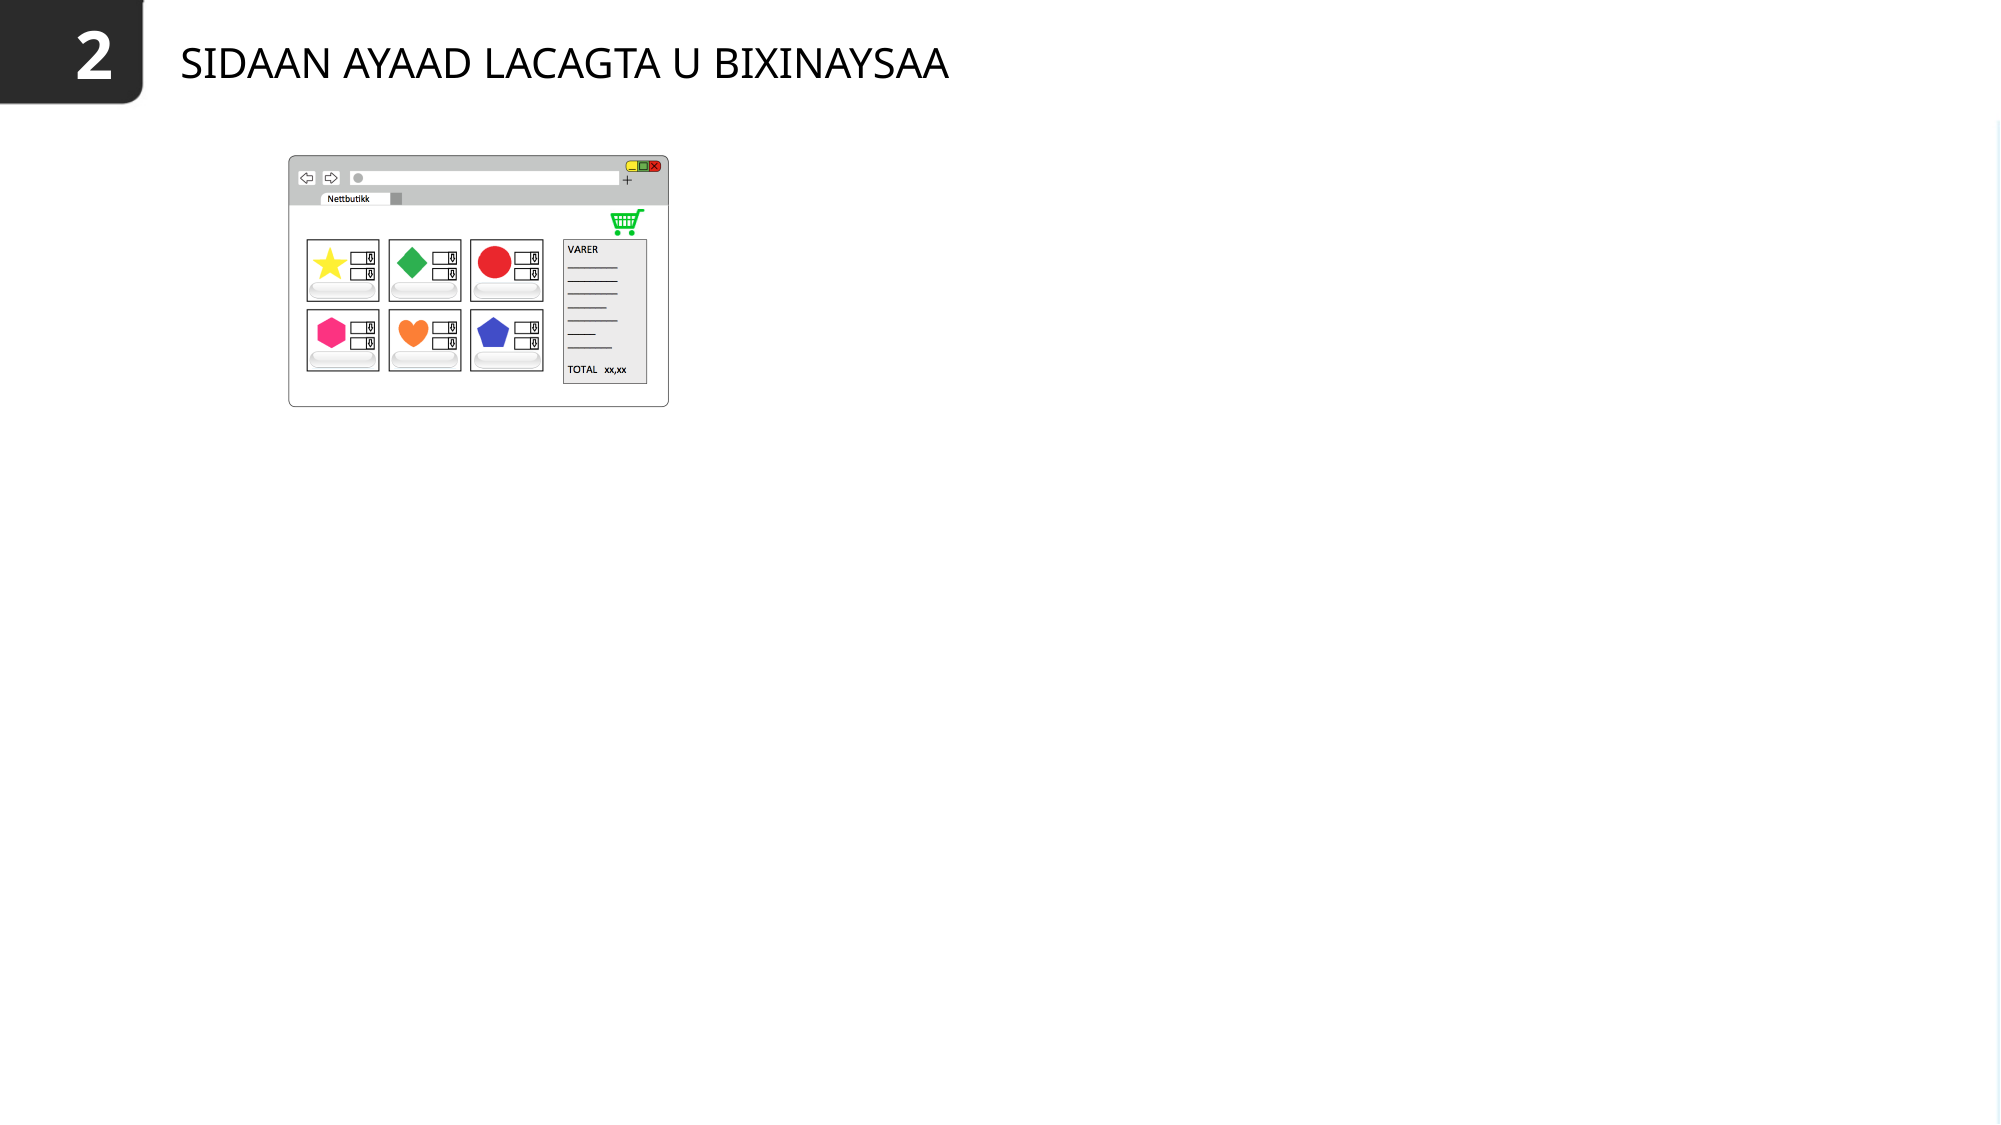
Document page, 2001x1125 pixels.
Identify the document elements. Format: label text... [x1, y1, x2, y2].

title SIDAAN AYAAD LACAGTA U BIXINAYSAA [165, 34, 1864, 95]
picture [0, 0, 2000, 1124]
